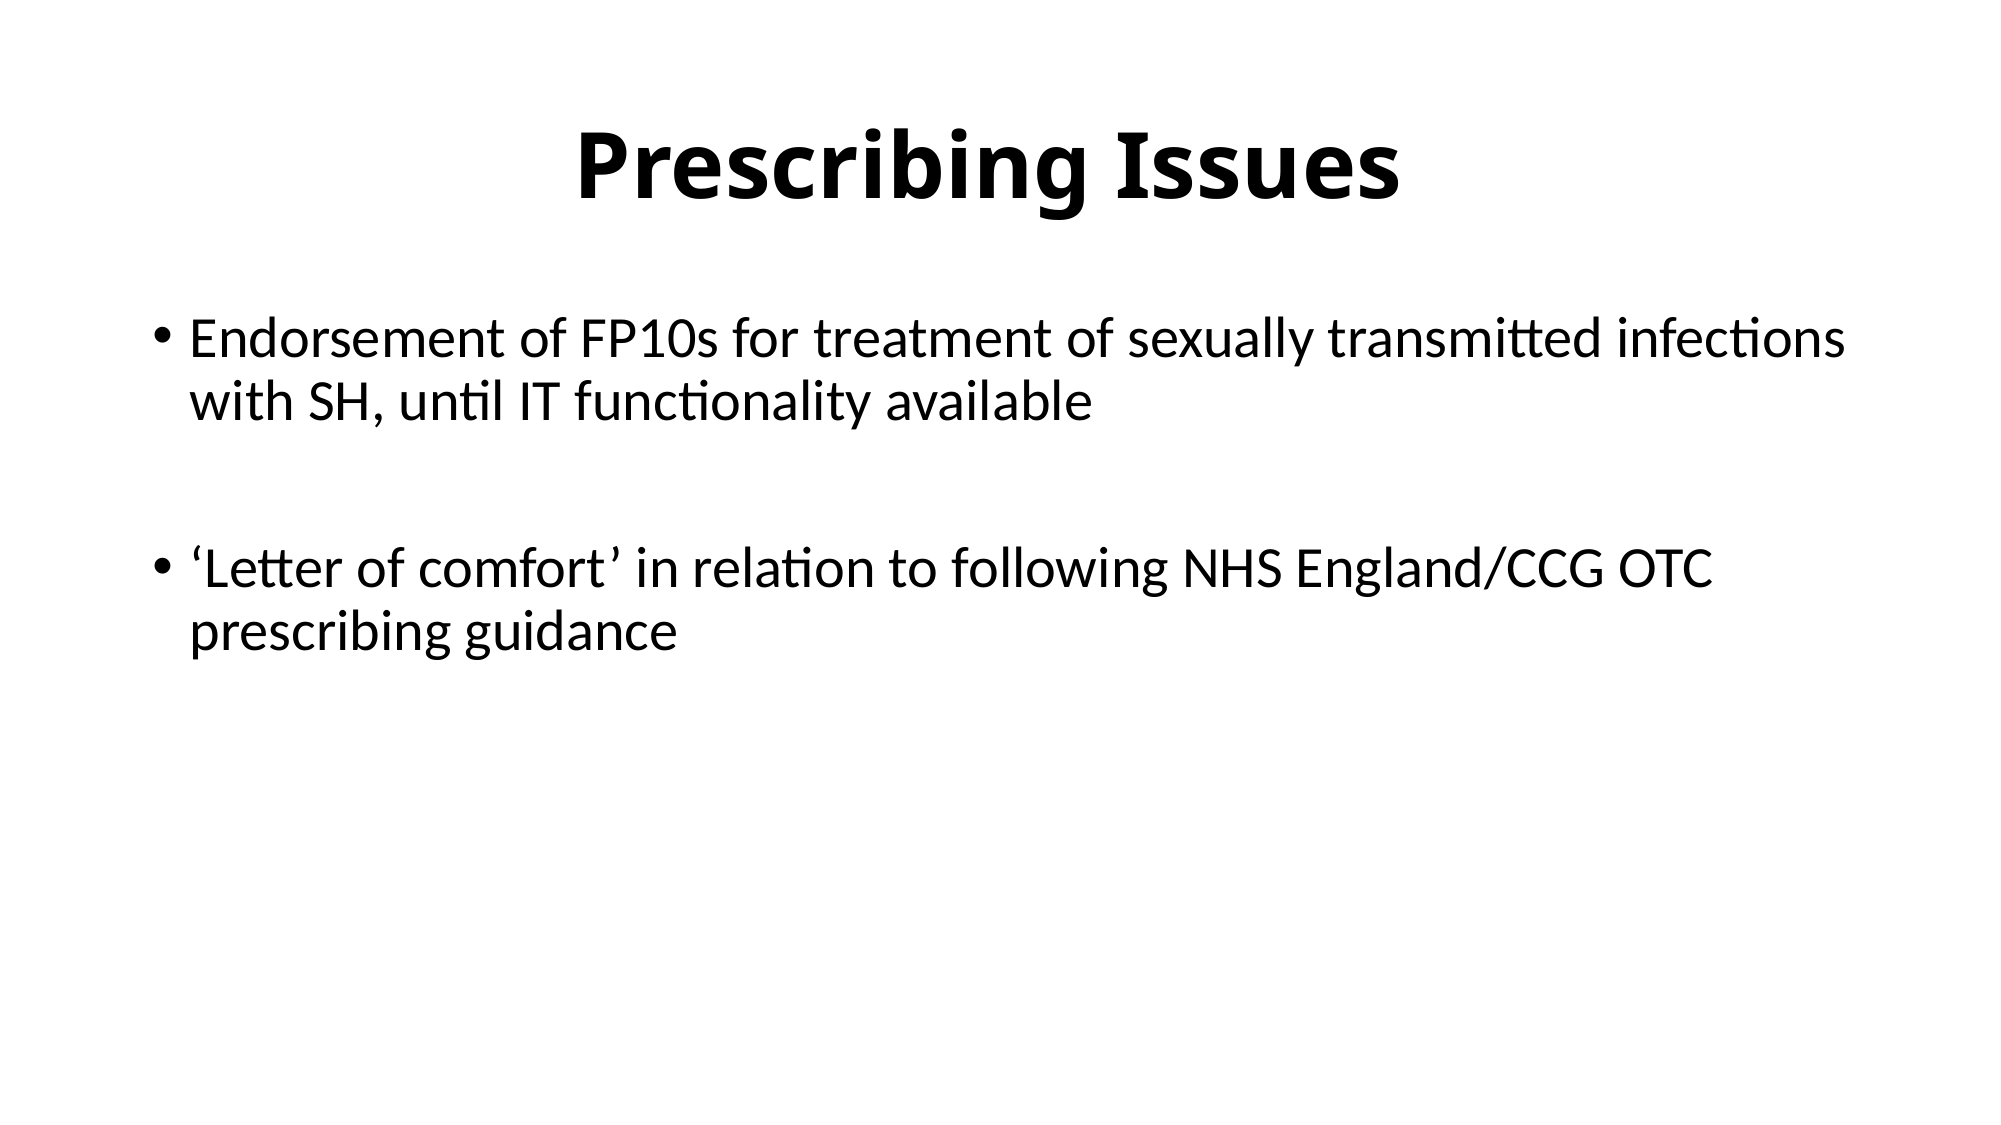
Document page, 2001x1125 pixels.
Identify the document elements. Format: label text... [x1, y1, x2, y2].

list Endorsement of FP10s for treatment of sexually transmitted infections with SH, until IT functionality available ‘Letter of comfort’ in relation to following NHS England/CCG OTC prescribing guidance [137, 299, 1863, 1014]
title Prescribing Issues [137, 59, 1863, 278]
